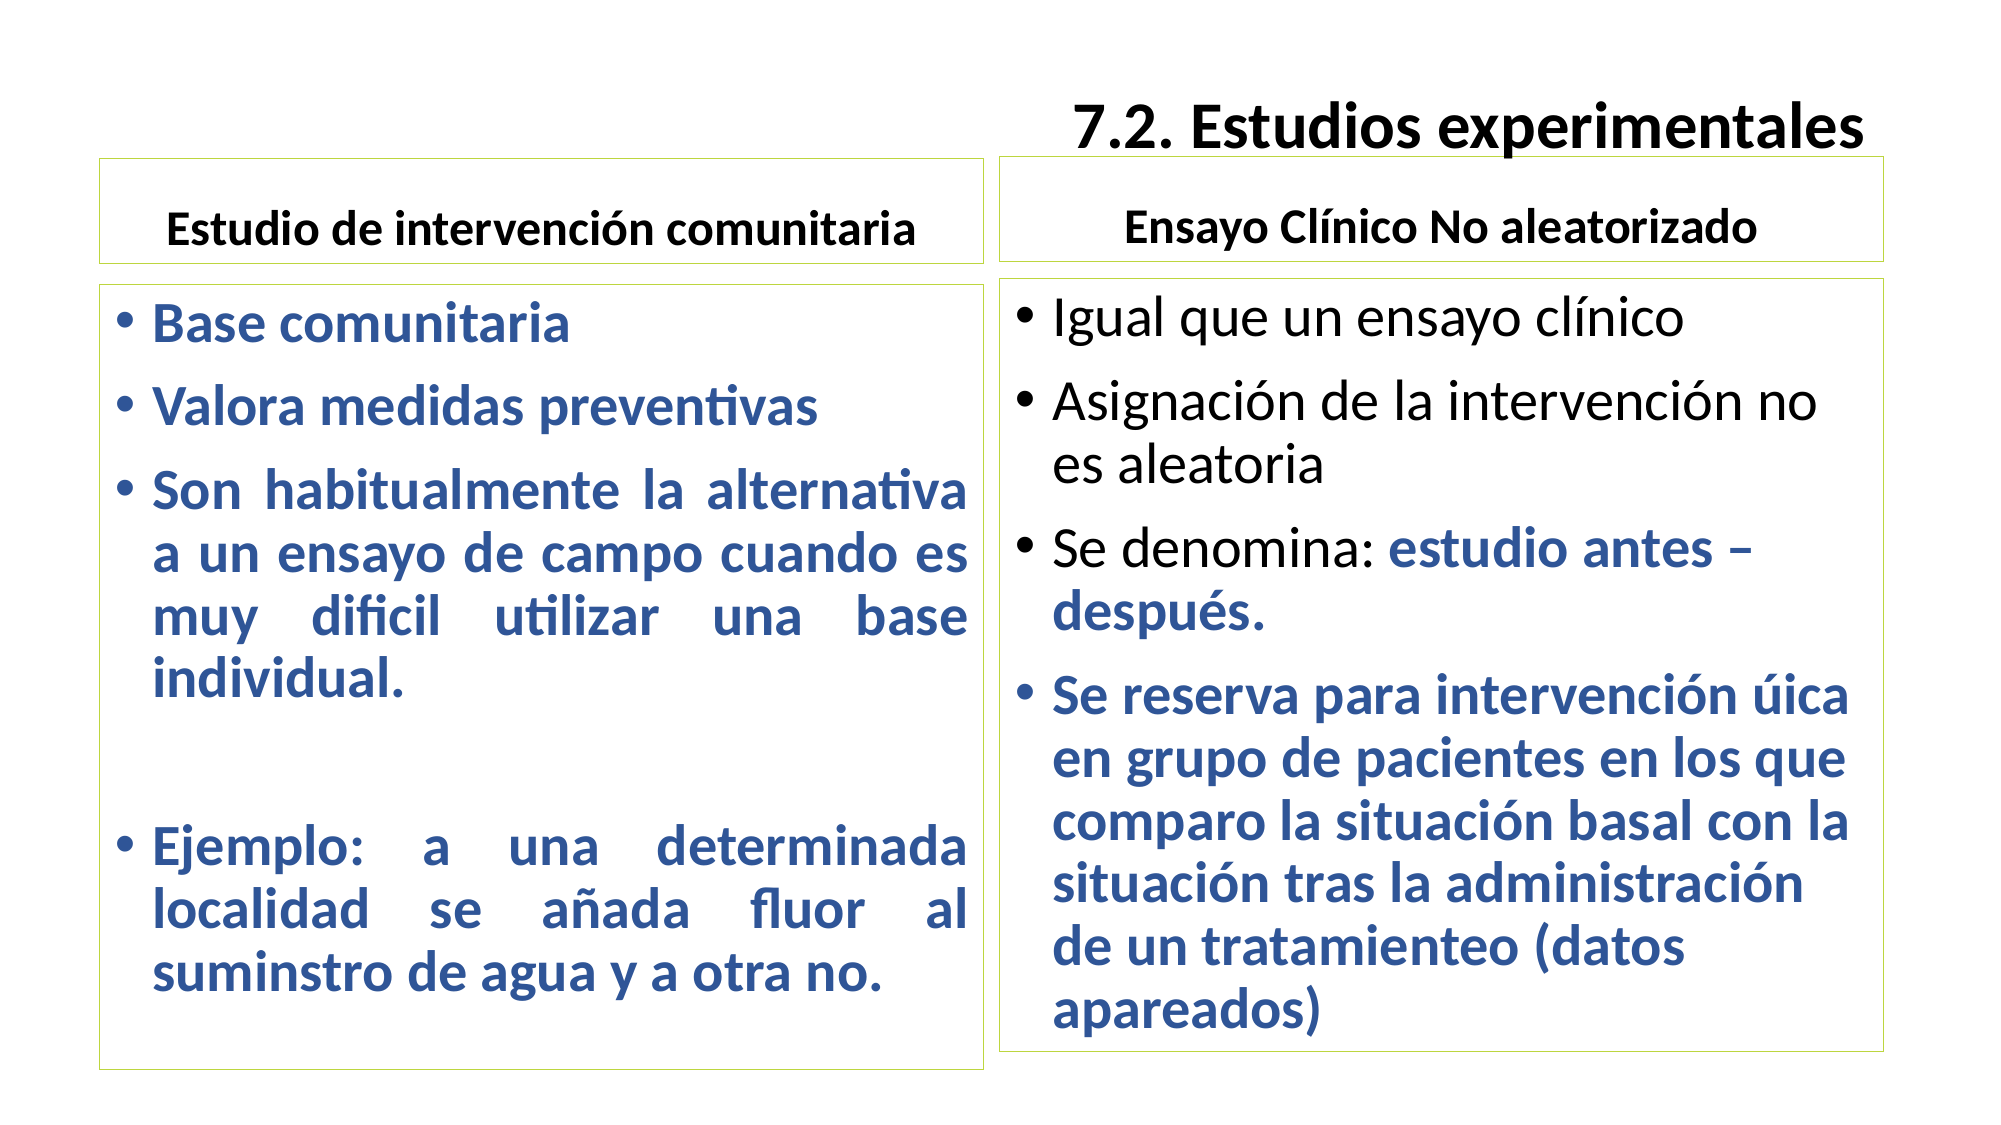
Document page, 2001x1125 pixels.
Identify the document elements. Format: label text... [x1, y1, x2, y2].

text_box 7.2. Estudios experimentales [784, 74, 1881, 170]
list Base comunitaria Valora medidas preventivas Son habitualmente la alternativa a un ensayo de campo cuando es muy dificil utilizar una base individual. Ejemplo: a una determinada localidad se añada fluor al suminstro de agua y a otra no. [99, 284, 984, 1070]
list Estudio de intervención comunitaria [99, 158, 984, 264]
list Ensayo Clínico No aleatorizado [999, 156, 1884, 262]
list Igual que un ensayo clínico Asignación de la intervención no es aleatoria Se denomina: estudio antes – después. Se reserva para intervención úica en grupo de pacientes en los que comparo la situación basal con la situación tras la administración de un tratamienteo (datos apareados) [999, 278, 1884, 1052]
